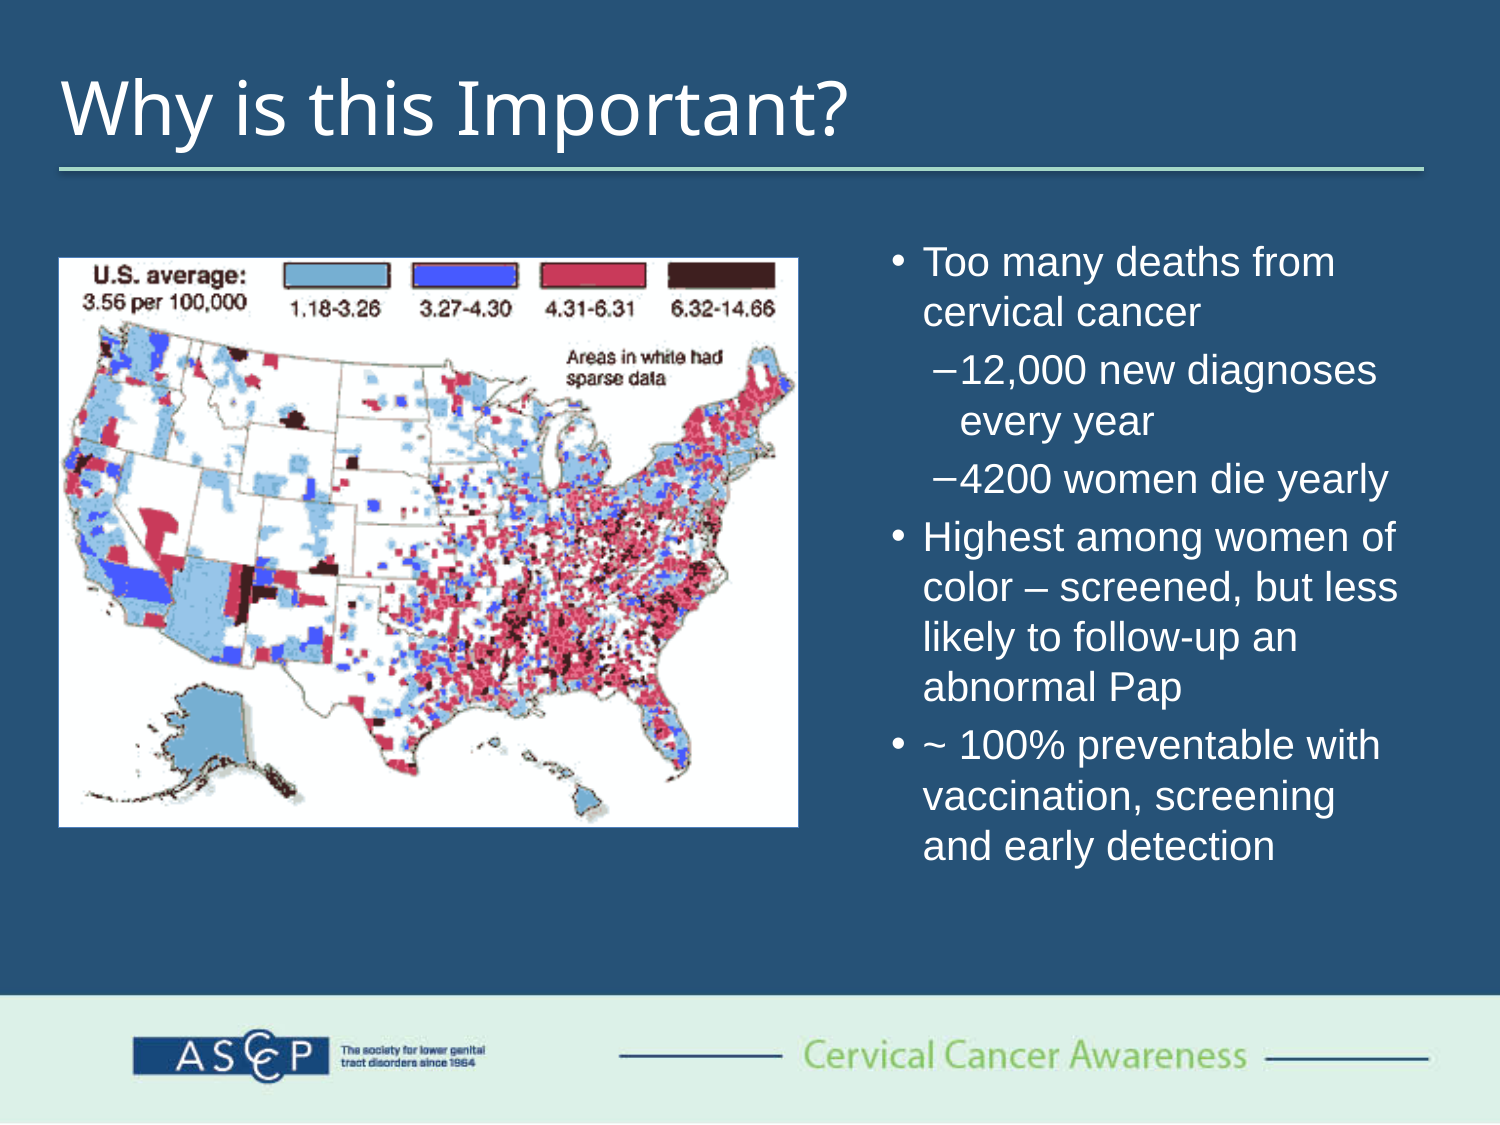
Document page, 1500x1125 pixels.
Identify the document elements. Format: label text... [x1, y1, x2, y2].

picture [0, 0, 1500, 1125]
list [58, 257, 799, 828]
list Too many deaths from cervical cancer 12,000 new diagnoses every year 4200 women die yearly Highest among women of color – screened, but less likely to follow-up an abnormal Pap ~ 100% preventable with vaccination, screening and early detection [876, 227, 1425, 798]
title Why is this Important? [45, 11, 1310, 200]
